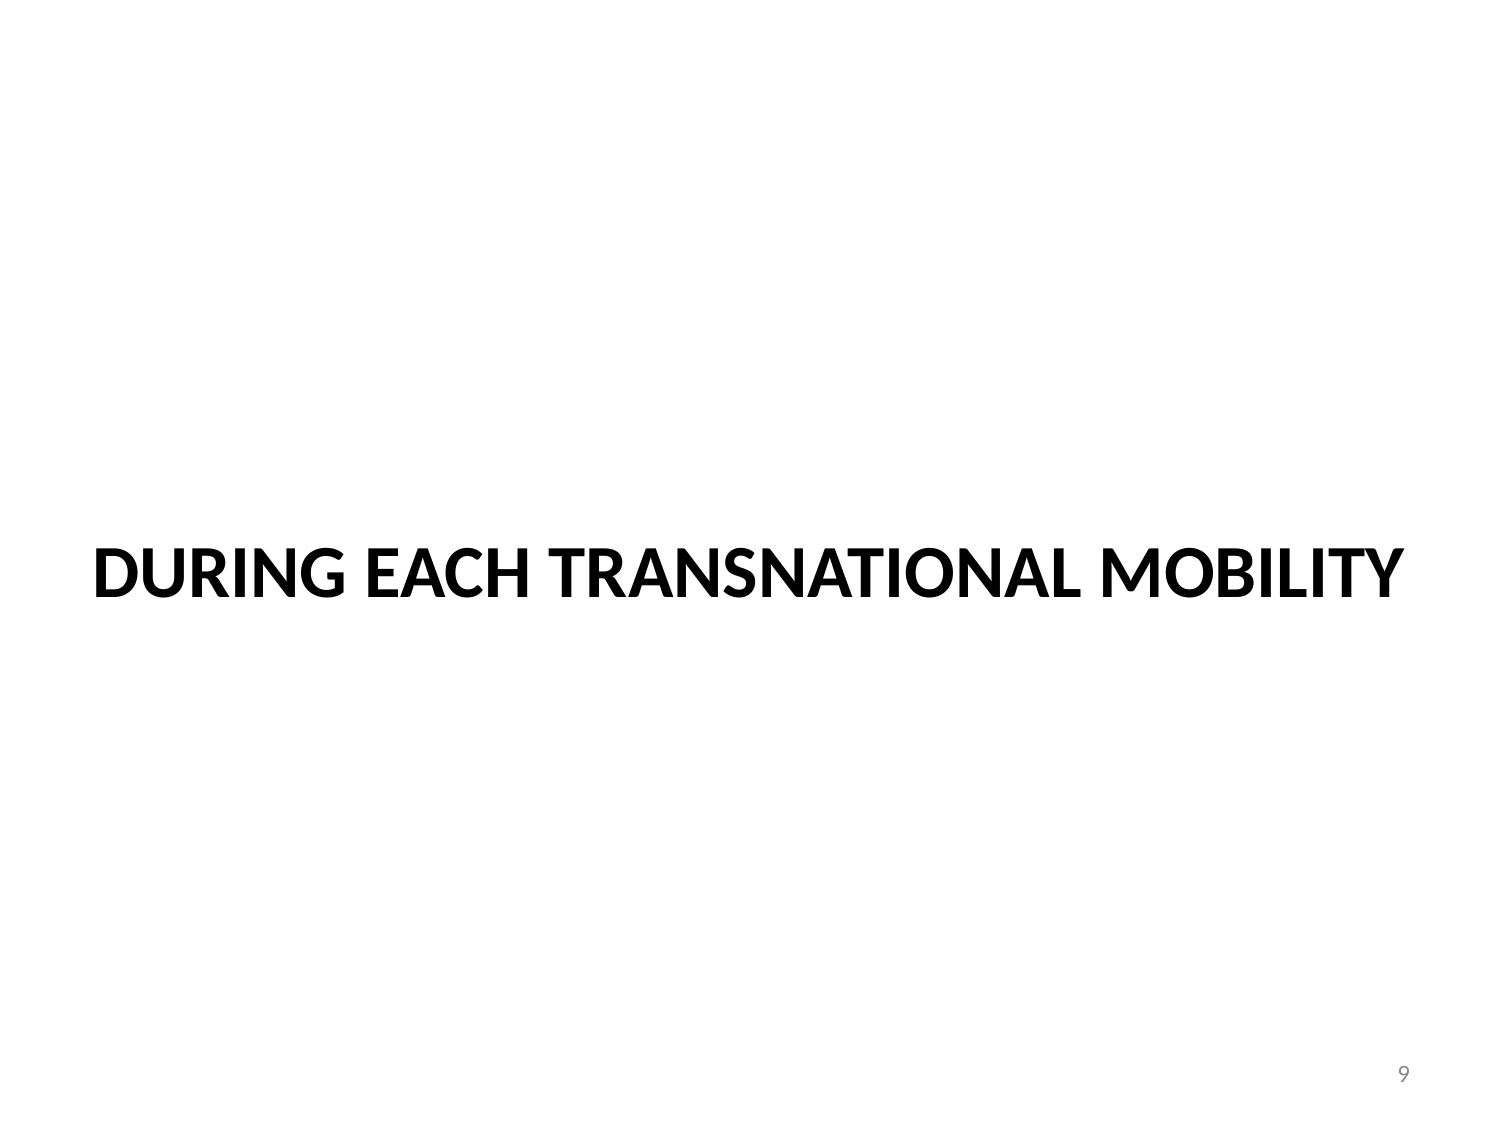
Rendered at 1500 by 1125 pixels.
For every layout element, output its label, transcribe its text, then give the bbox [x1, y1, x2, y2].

slide_number 9 [1074, 1042, 1425, 1103]
text_box DURING EACH TRANSNATIONAL MOBILITY [77, 515, 1421, 621]
